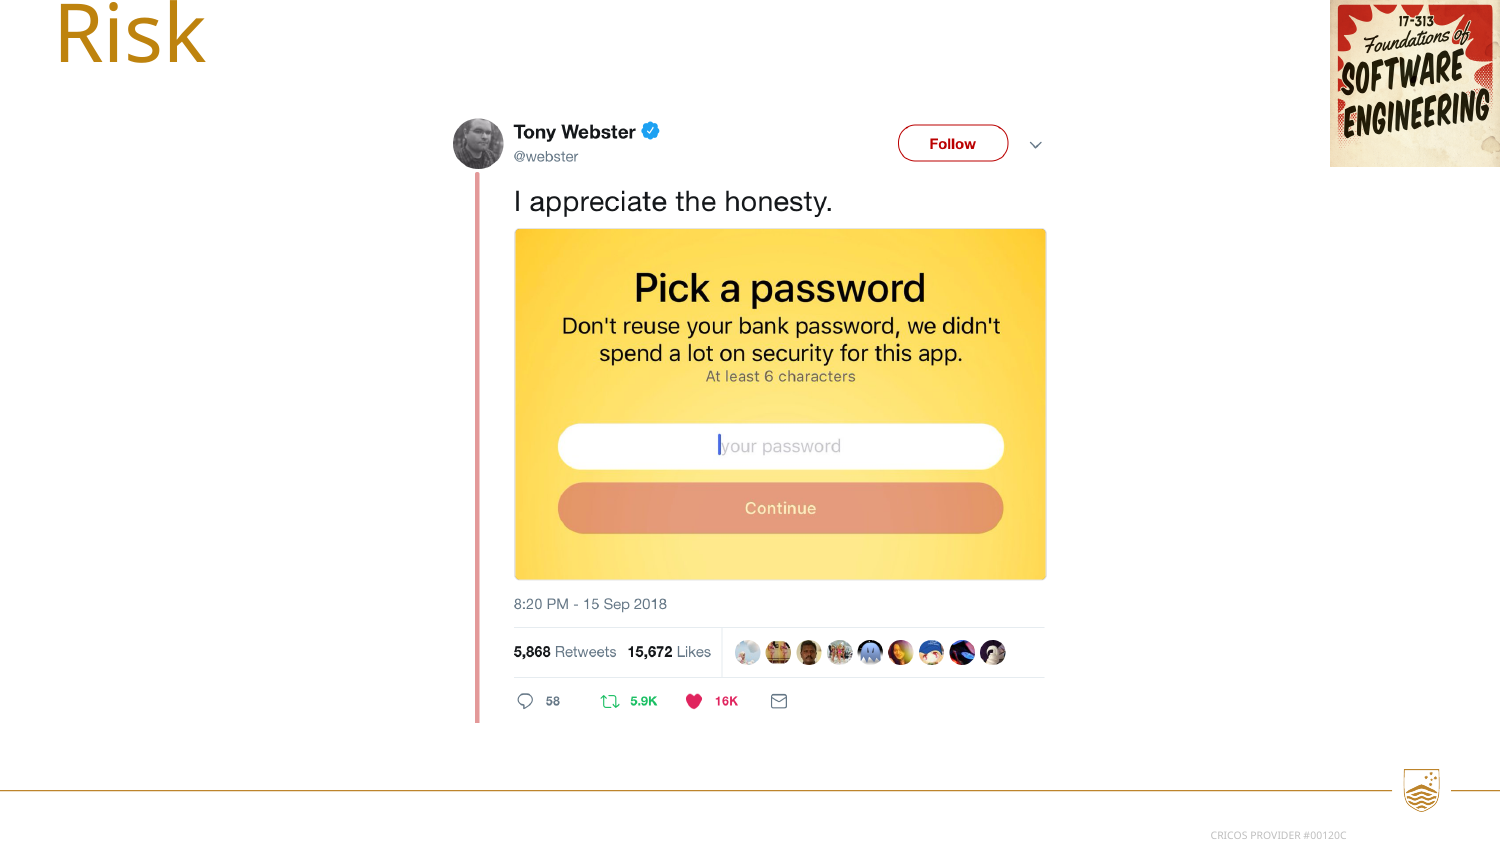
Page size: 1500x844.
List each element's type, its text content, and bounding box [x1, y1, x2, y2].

title Risk [53, 0, 1330, 145]
picture [0, 769, 1500, 812]
picture [440, 99, 1075, 723]
picture [1330, 0, 1500, 167]
